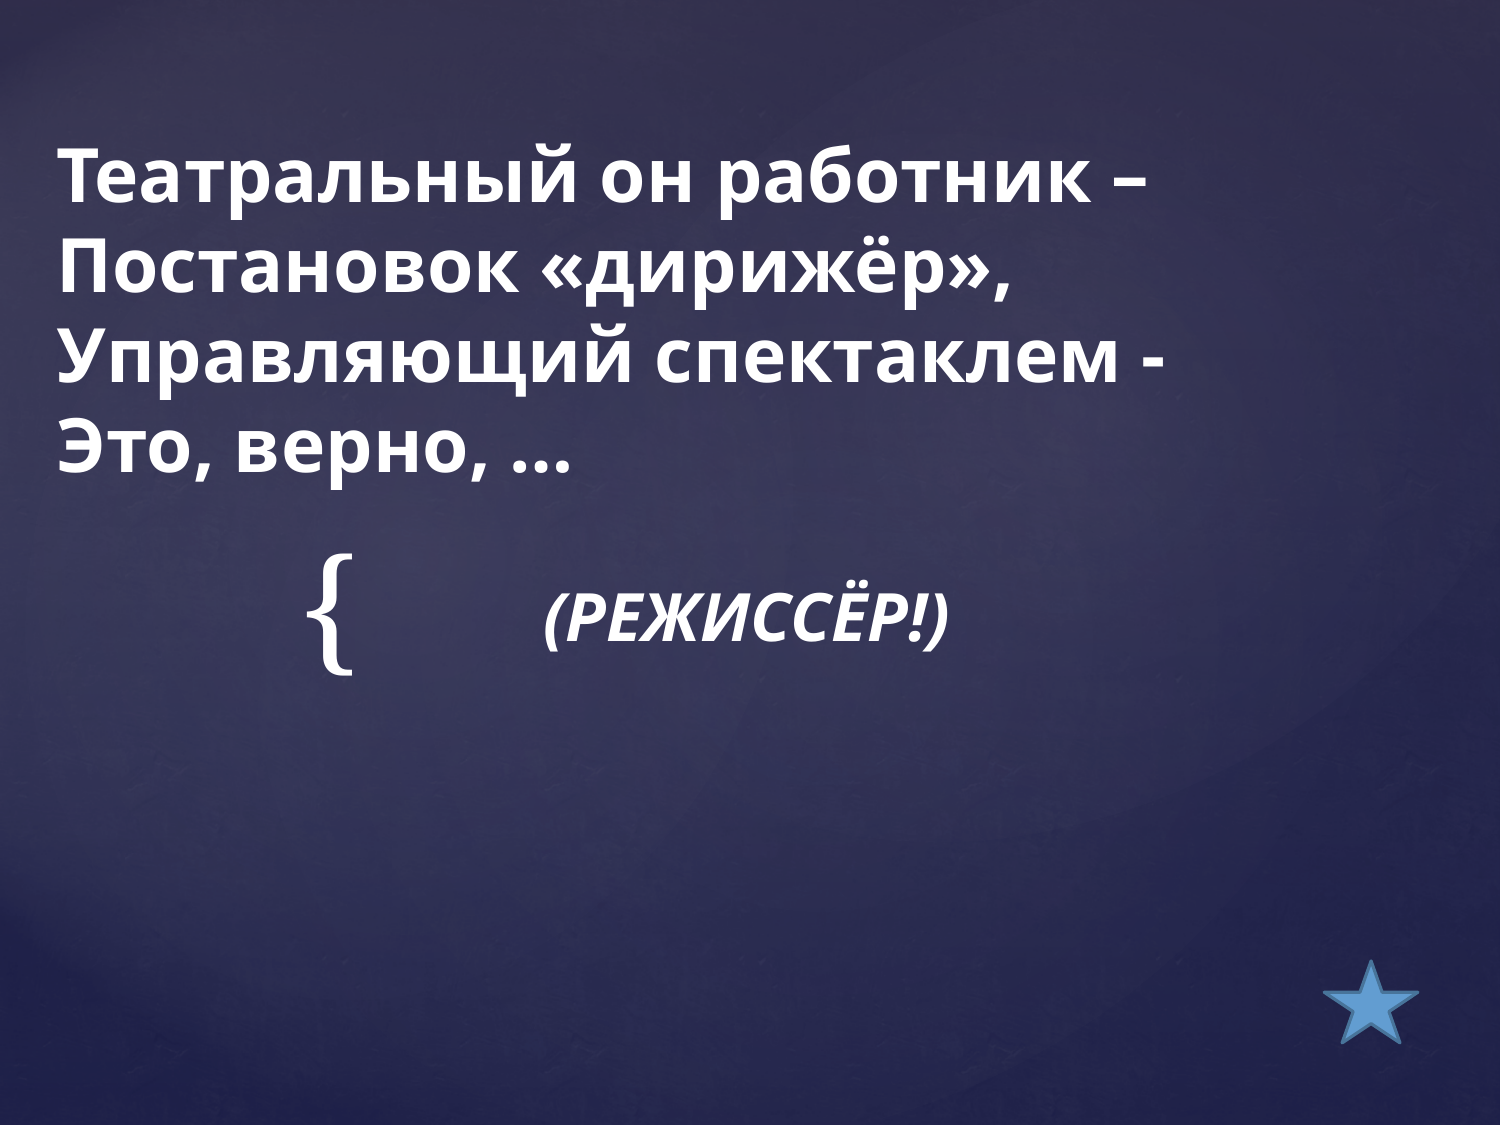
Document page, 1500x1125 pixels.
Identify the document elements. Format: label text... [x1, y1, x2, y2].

text_box [1322, 959, 1420, 1045]
title Театральный он работник – Постановок «дирижёр», Управляющий спектаклем - Это, верно, … [41, 19, 1365, 646]
subtitle (РЕЖИССЁР!) [167, 538, 1326, 692]
